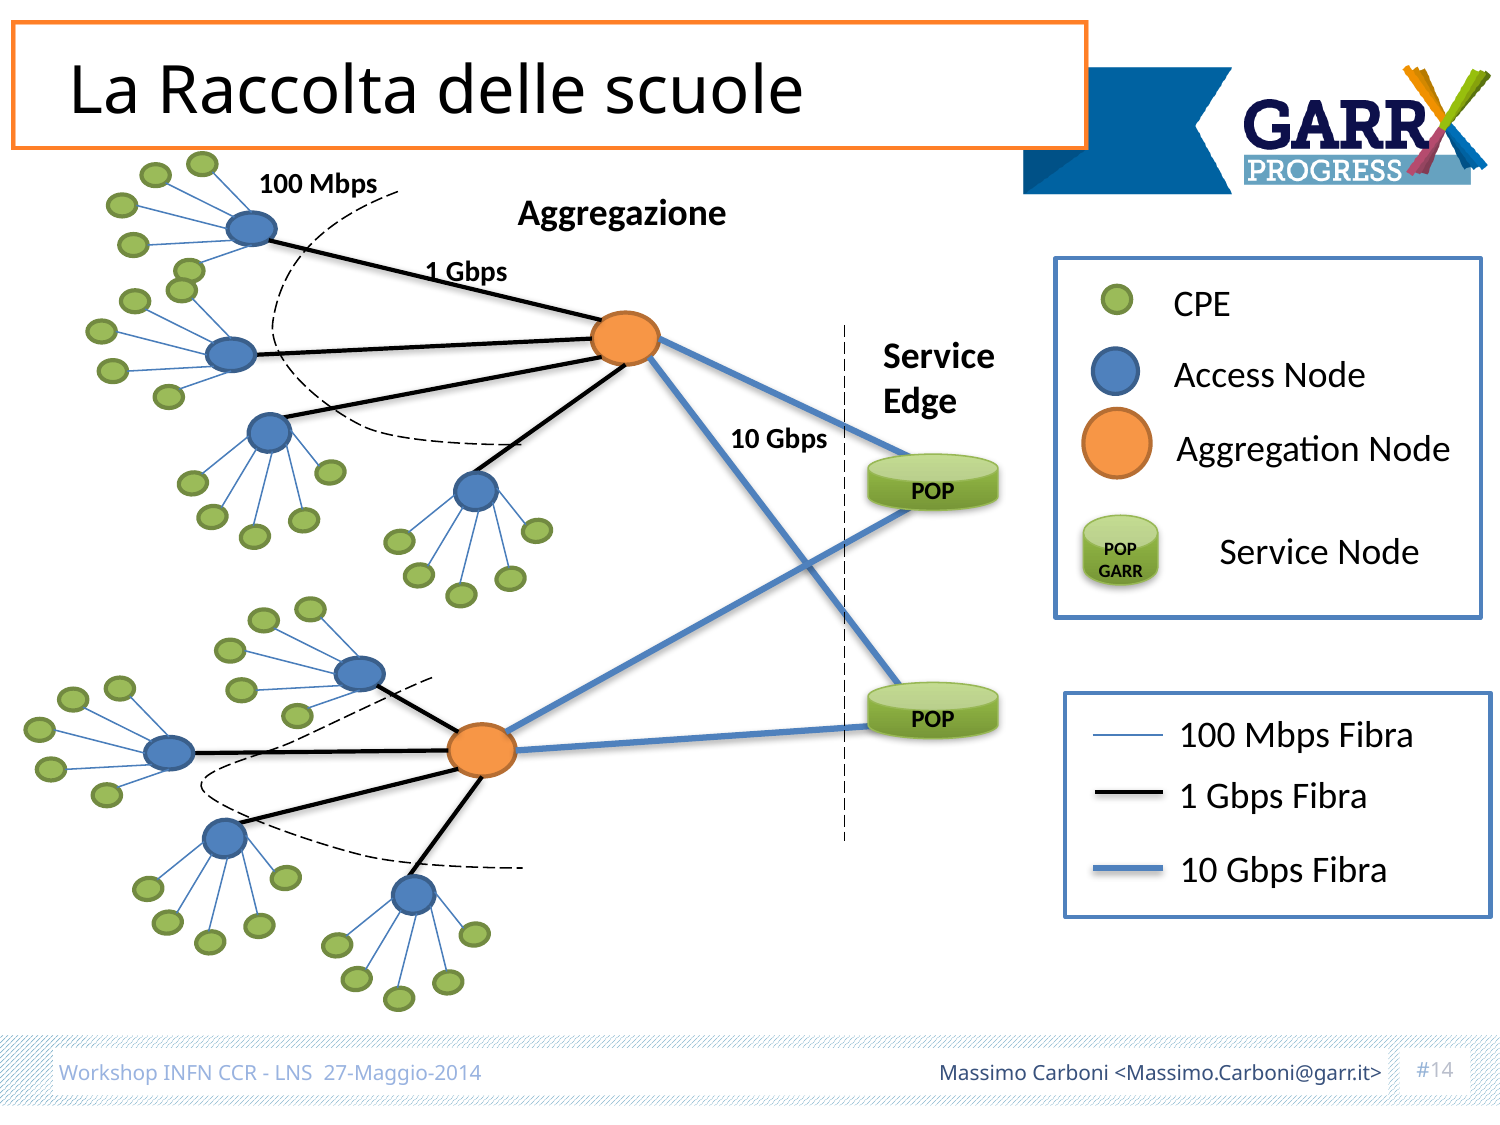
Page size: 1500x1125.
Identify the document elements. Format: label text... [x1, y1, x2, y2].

slide_number Workshop INFN CCR - LNS 27-Maggio-2014 [53, 1048, 667, 1096]
footer Massimo Carboni <Massimo.Carboni@garr.it> [667, 1048, 1388, 1096]
slide_number #14 [1399, 1046, 1471, 1094]
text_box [1055, 257, 1481, 618]
title La Raccolta delle scuole [53, 24, 1093, 149]
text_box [1065, 692, 1491, 918]
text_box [25, 152, 1011, 1009]
picture [0, 0, 1500, 1125]
